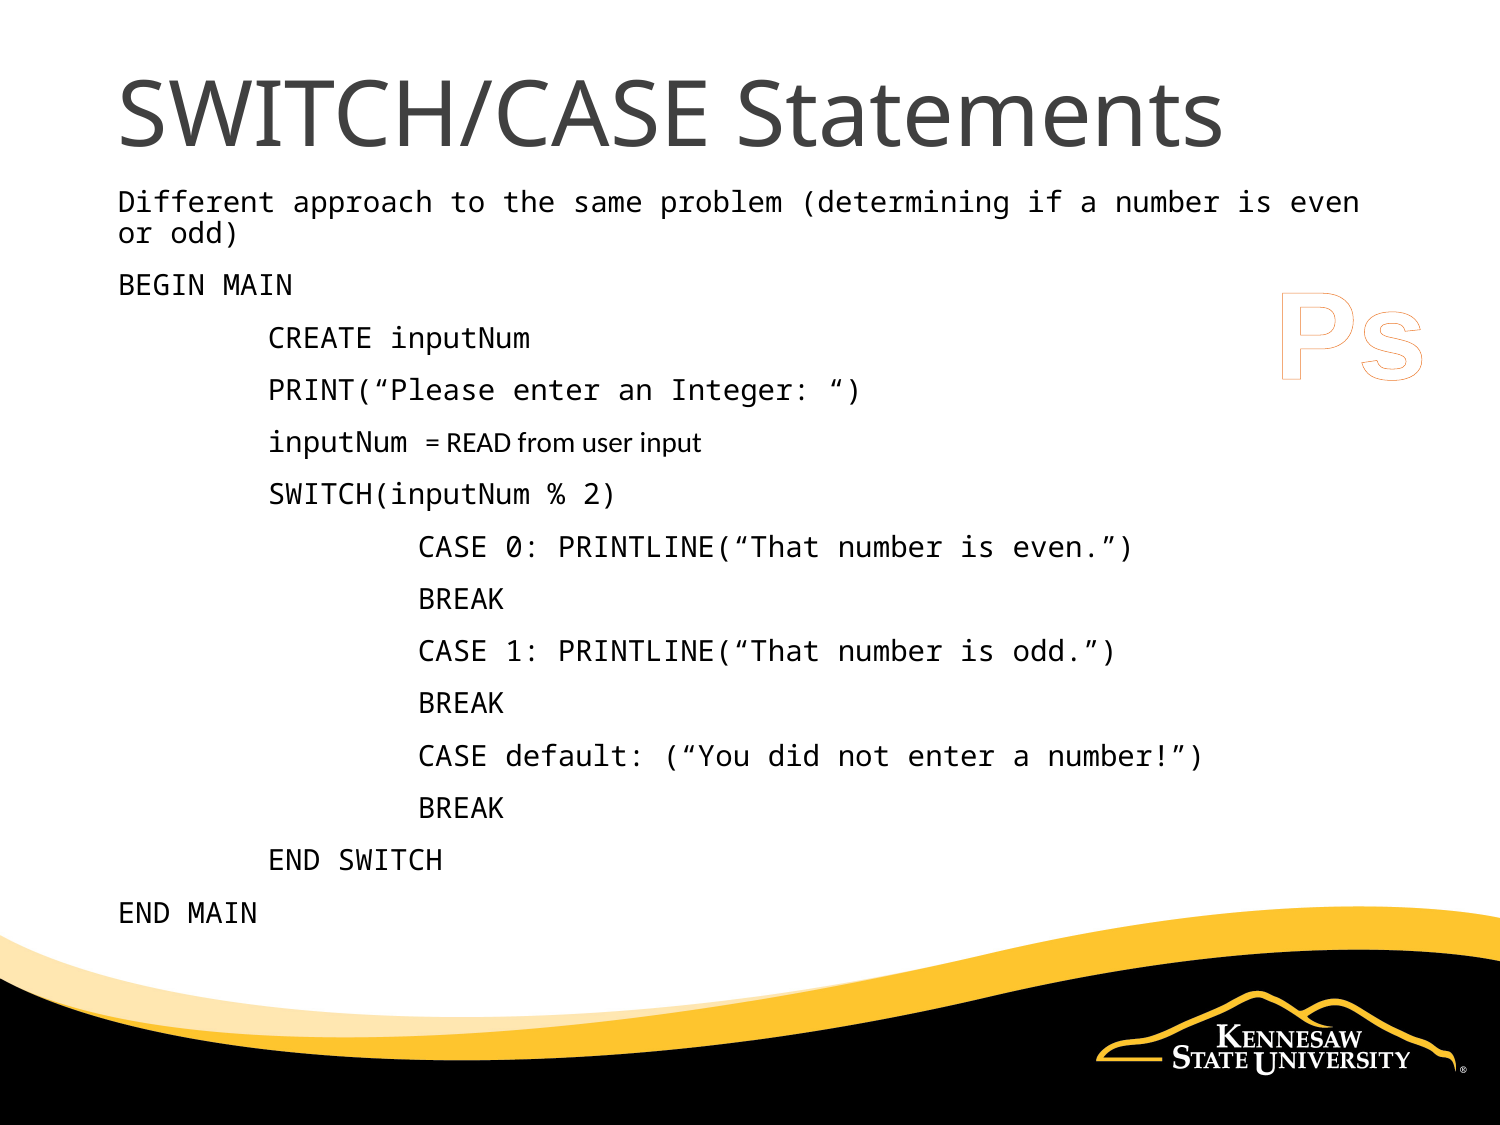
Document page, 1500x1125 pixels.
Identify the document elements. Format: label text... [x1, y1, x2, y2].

text_box Ps [1240, 246, 1461, 412]
list Different approach to the same problem (determining if a number is even or odd) BEGIN MAIN CREATE inputNum PRINT(“Please enter an Integer: “) inputNum = READ from user input SWITCH(inputNum % 2) CASE 0: PRINTLINE(“That number is even.”) BREAK CASE 1: PRINTLINE(“That number is odd.”) BREAK CASE default: (“You did not enter a number!”) BREAK END SWITCH END MAIN [103, 179, 1397, 924]
picture [0, 0, 1500, 1125]
title SWITCH/CASE Statements [103, 59, 1459, 176]
